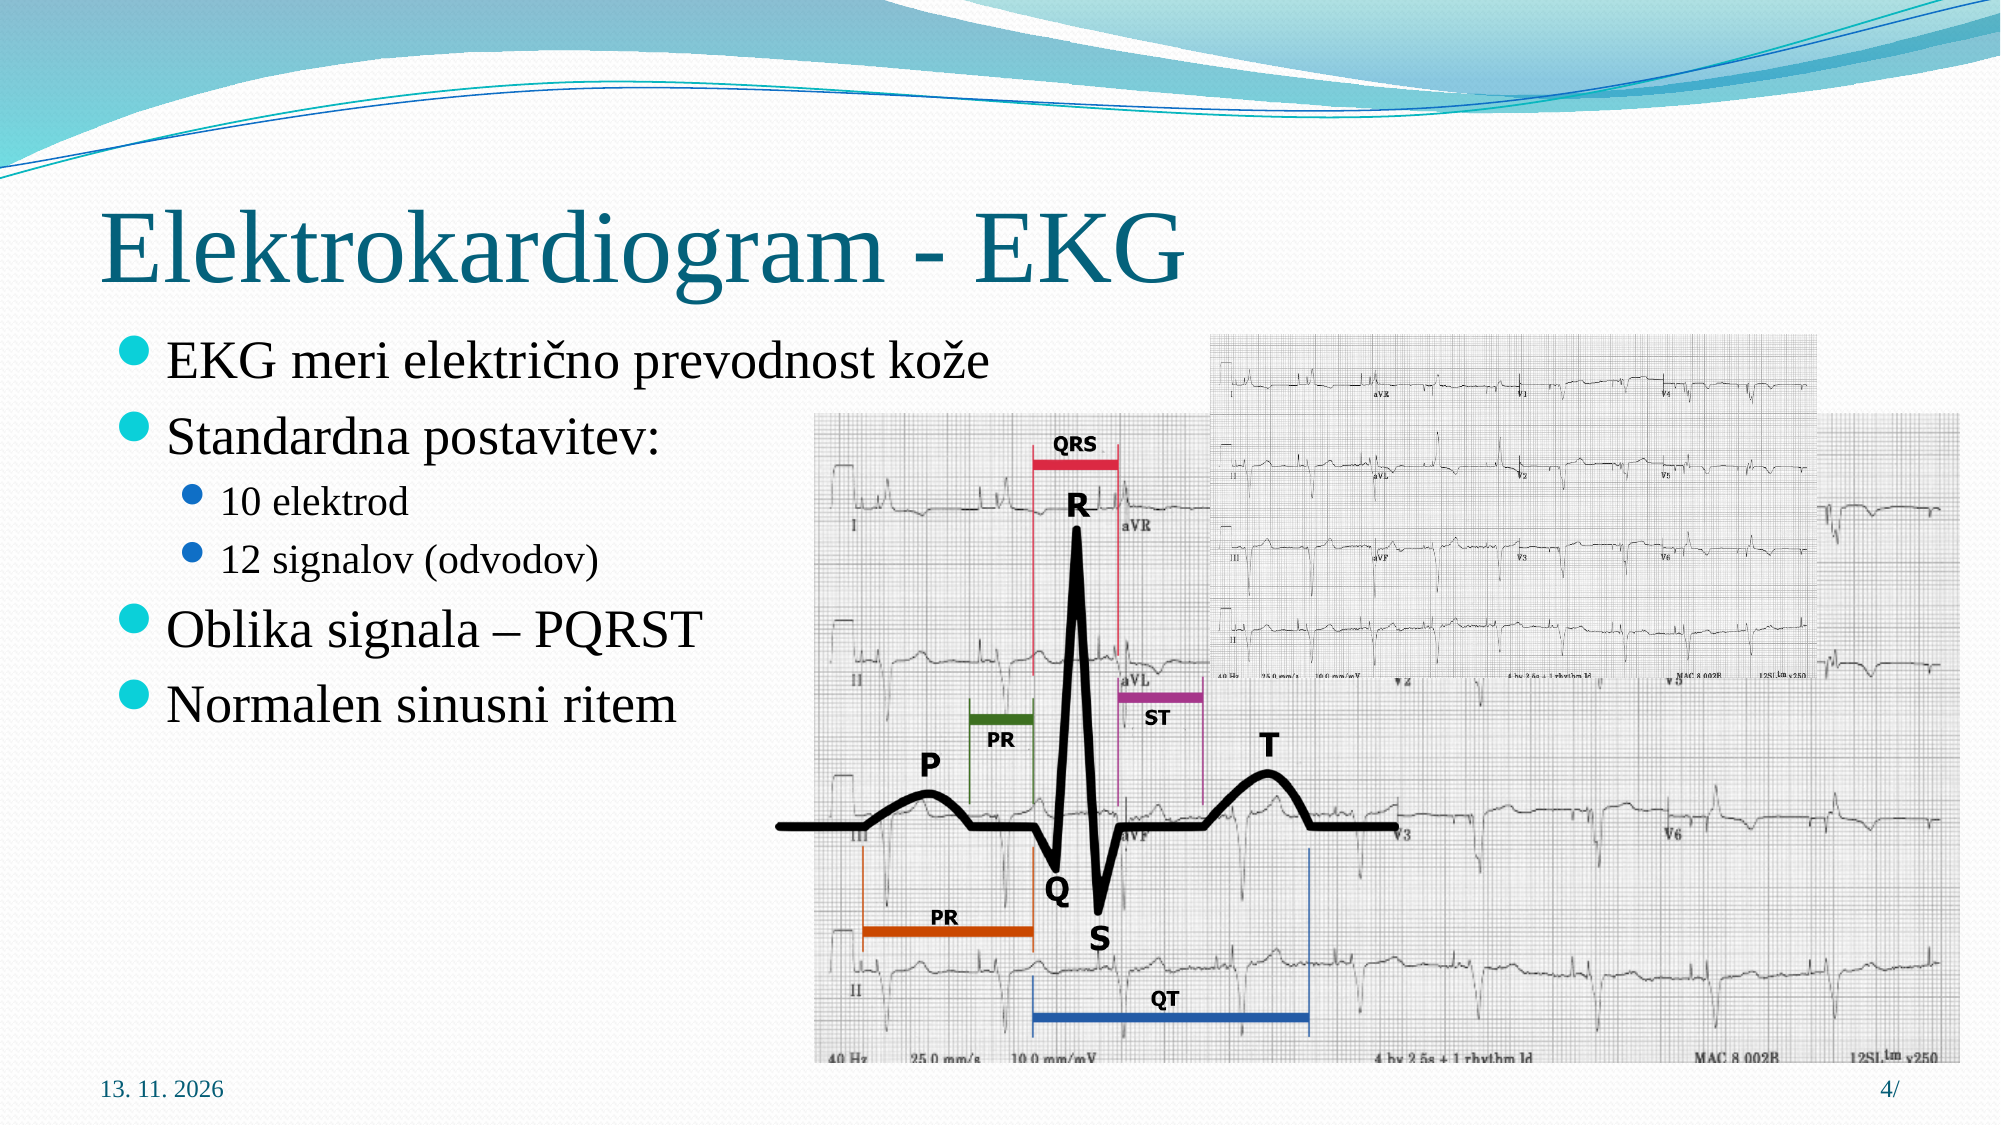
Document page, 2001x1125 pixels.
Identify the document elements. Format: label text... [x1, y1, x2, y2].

slide_number 4 [1733, 1076, 1900, 1103]
title Povratne nevronske mreže [1817, 337, 1824, 412]
list EKG meri električno prevodnost kože Standardna postavitev: 10 elektrod 12 signalov (odvodov) Oblika signala – PQRST Normalen sinusni ritem [99, 317, 1900, 1038]
title Povratne nevronske mreže [768, 424, 775, 1038]
picture [813, 412, 1961, 1064]
title Elektrokardiogram - EKG [99, 115, 1900, 303]
picture [775, 333, 1817, 1038]
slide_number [99, 1042, 567, 1103]
title Povratne nevronske mreže [1201, 335, 1210, 412]
